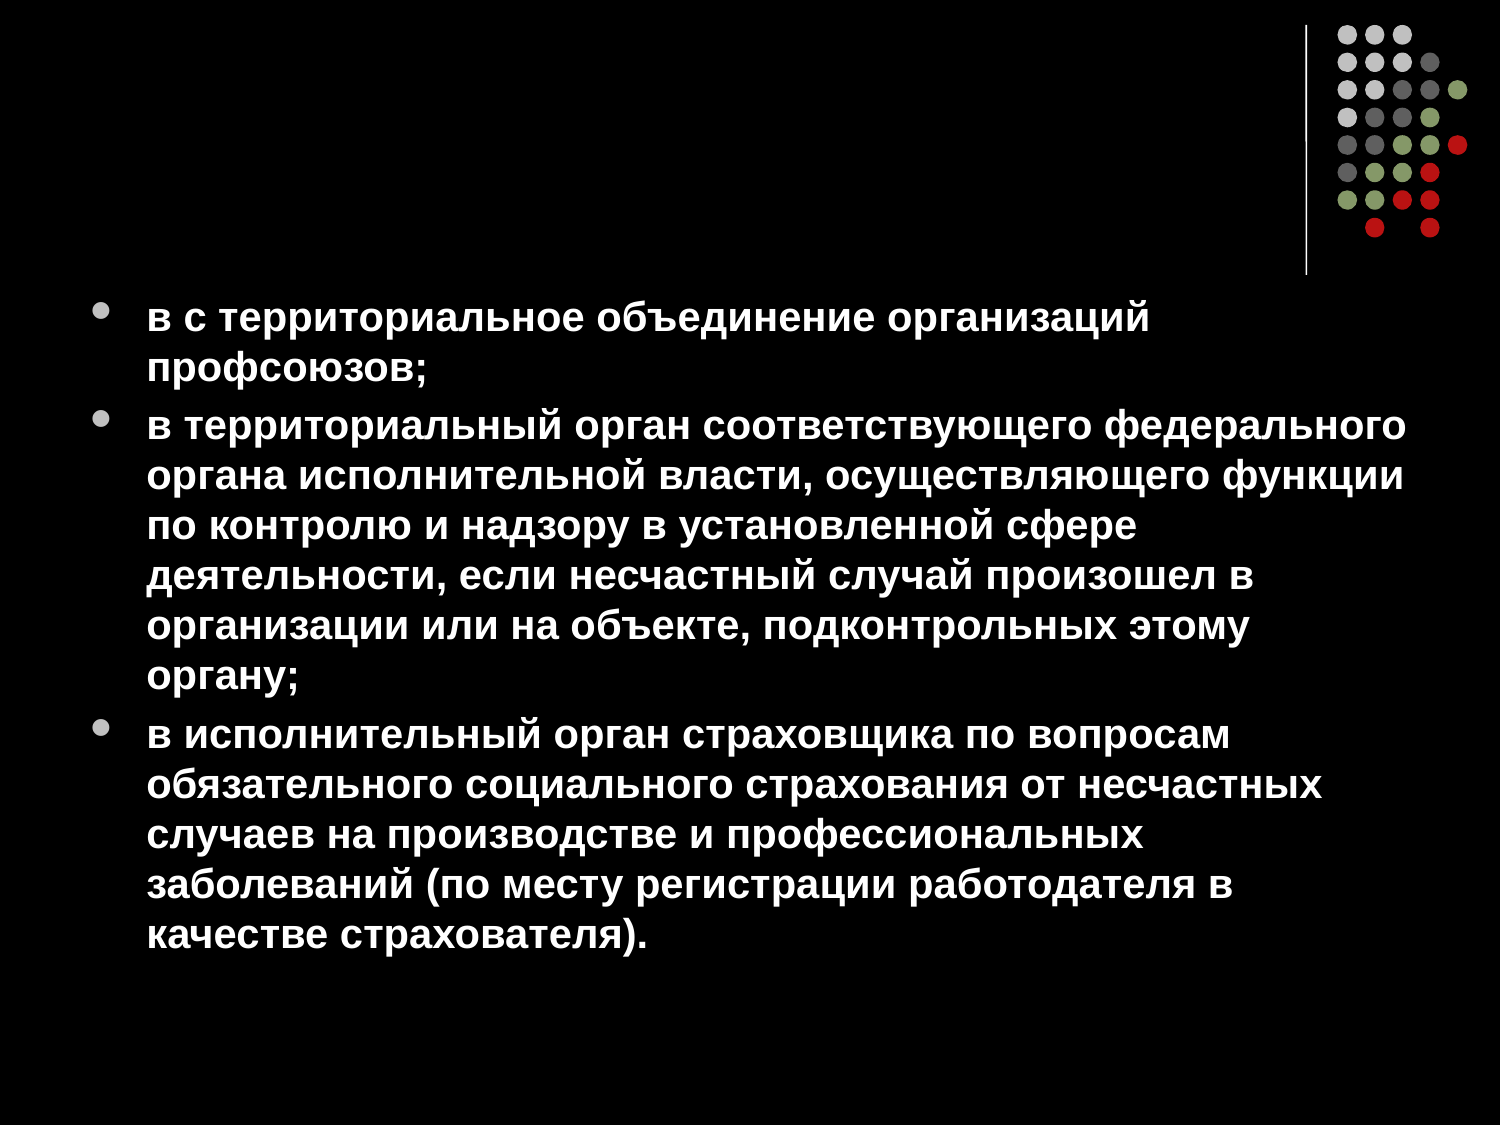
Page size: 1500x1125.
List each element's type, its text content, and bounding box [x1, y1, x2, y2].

list в с территориальное объединение организаций профсоюзов; в территориальный орган соответствующего федерального органа исполнительной власти, осуществляющего функции по контролю и надзору в установленной сфере деятельности, если несчастный случай произошел в организации или на объекте, подконтрольных этому органу; в исполнительный орган страховщика по вопросам обязательного социального страхования от несчастных случаев на производстве и профессиональных заболеваний (по месту регистрации работодателя в качестве страхователя). [74, 281, 1426, 1006]
